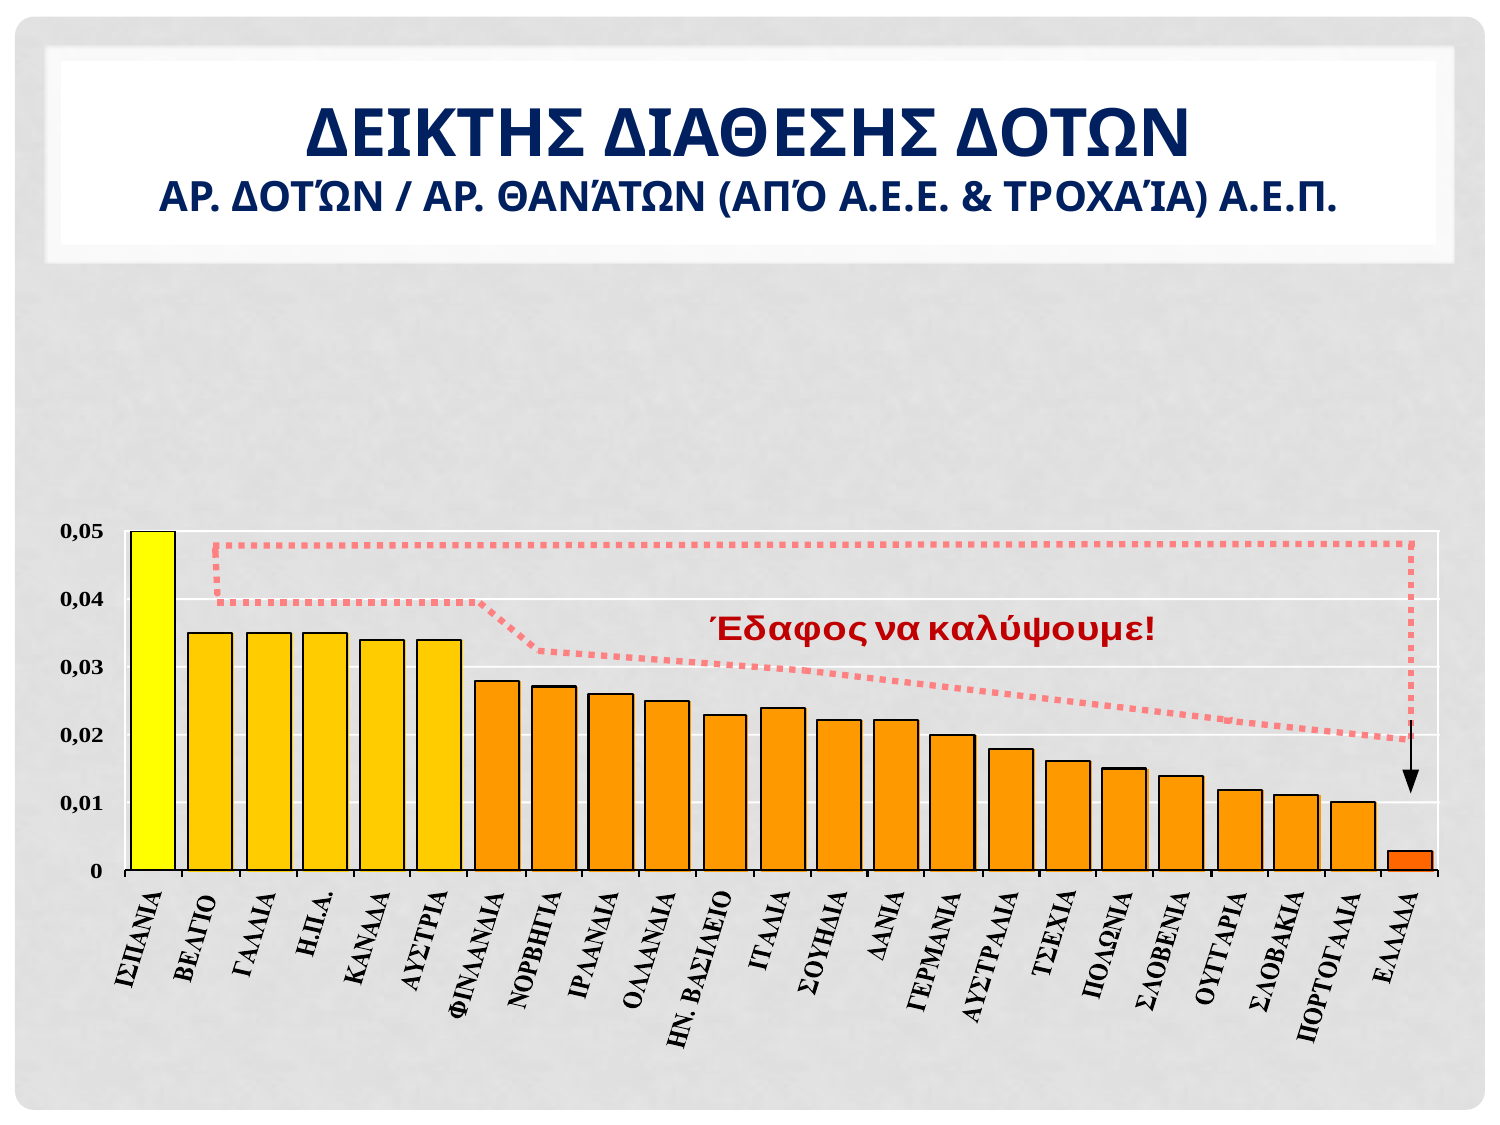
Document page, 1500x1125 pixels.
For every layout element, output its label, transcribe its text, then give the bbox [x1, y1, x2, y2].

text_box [20, 278, 1471, 1095]
title ΔΕΙΚΤΗΣ ΔΙΑΘΕΣΗΣ ΔΟΤΩΝ Αρ. Δοτών / Αρ. Θανάτων (από Α.Ε.Ε. & Τροχαία) α.ε.π. [49, 42, 1450, 268]
